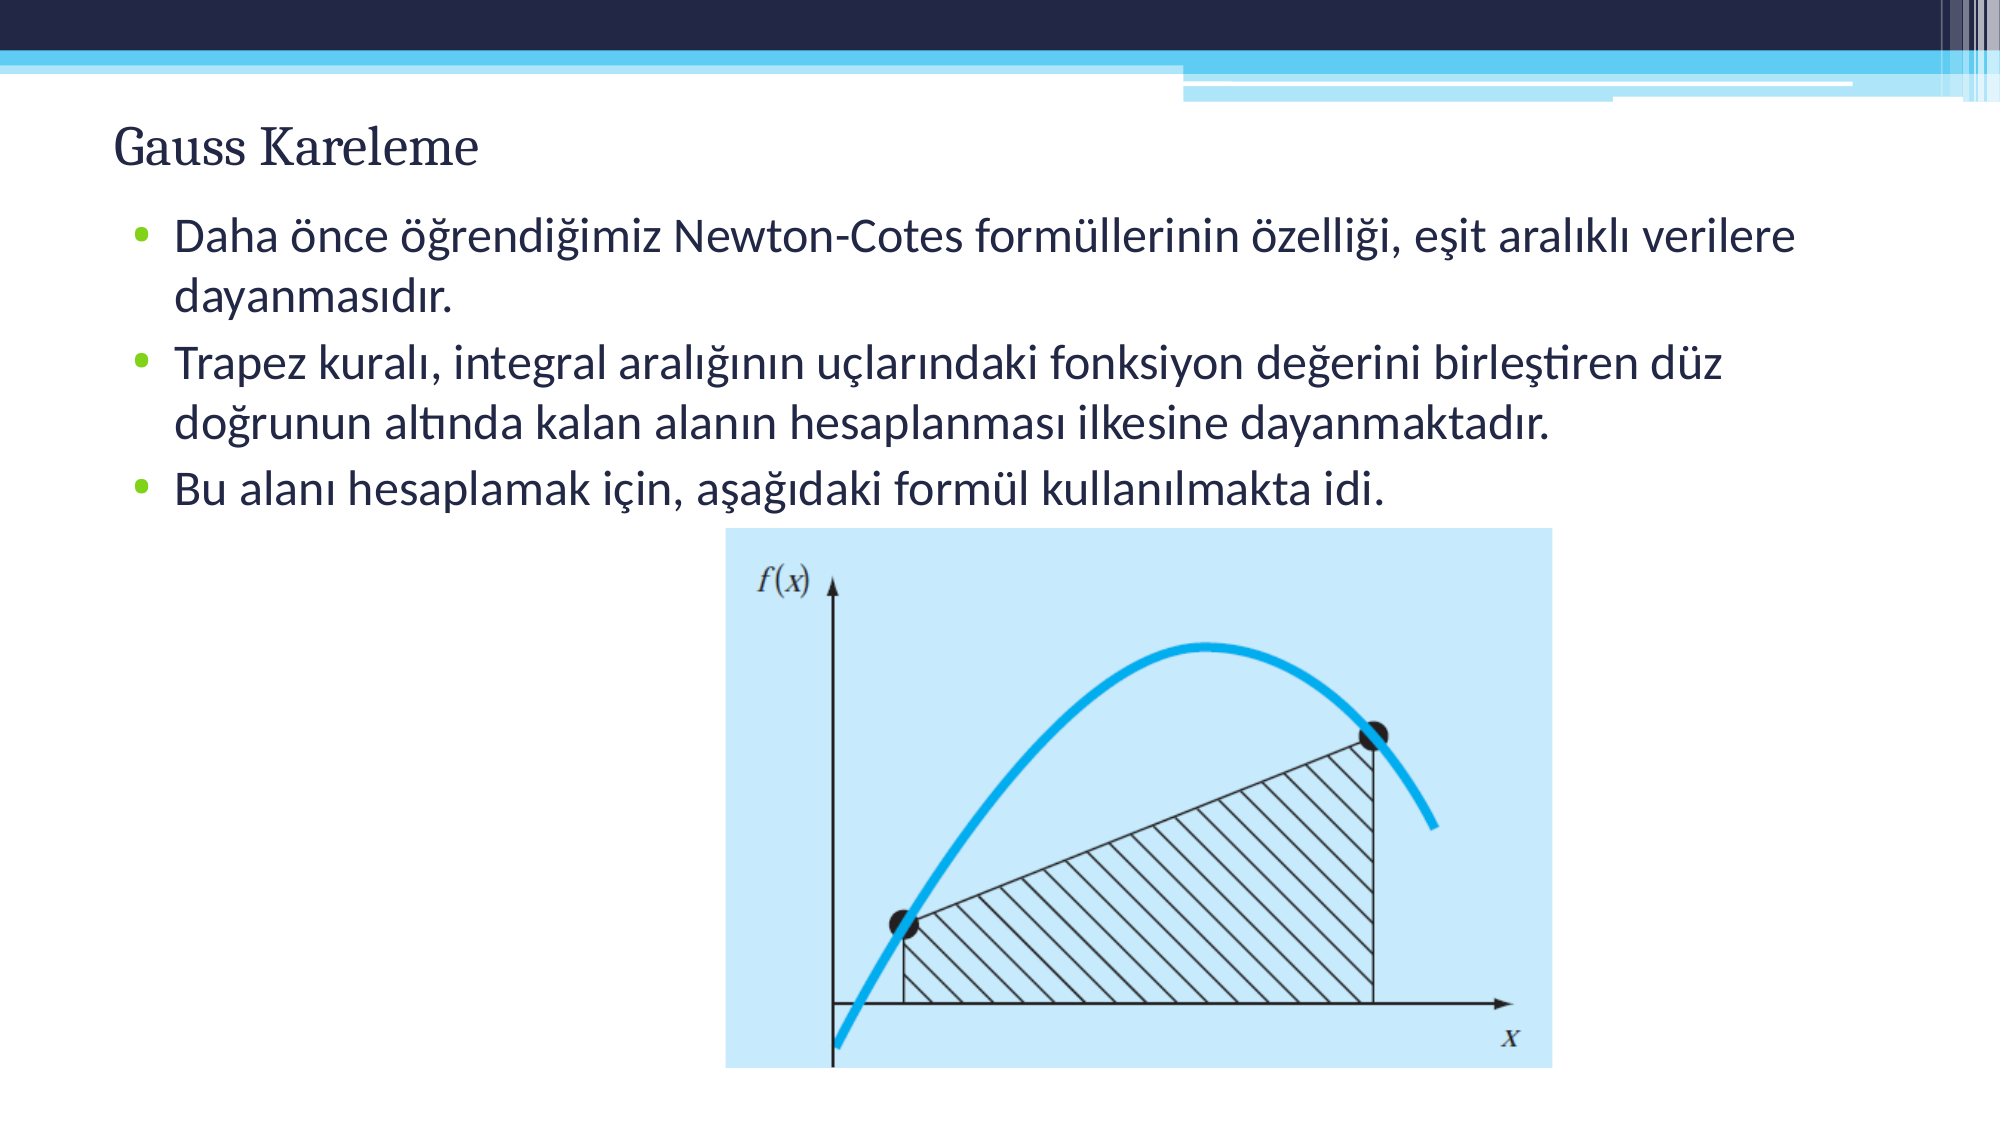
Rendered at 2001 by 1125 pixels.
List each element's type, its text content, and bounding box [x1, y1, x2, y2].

title Gauss Kareleme [99, 101, 1900, 185]
picture [725, 528, 1553, 1067]
